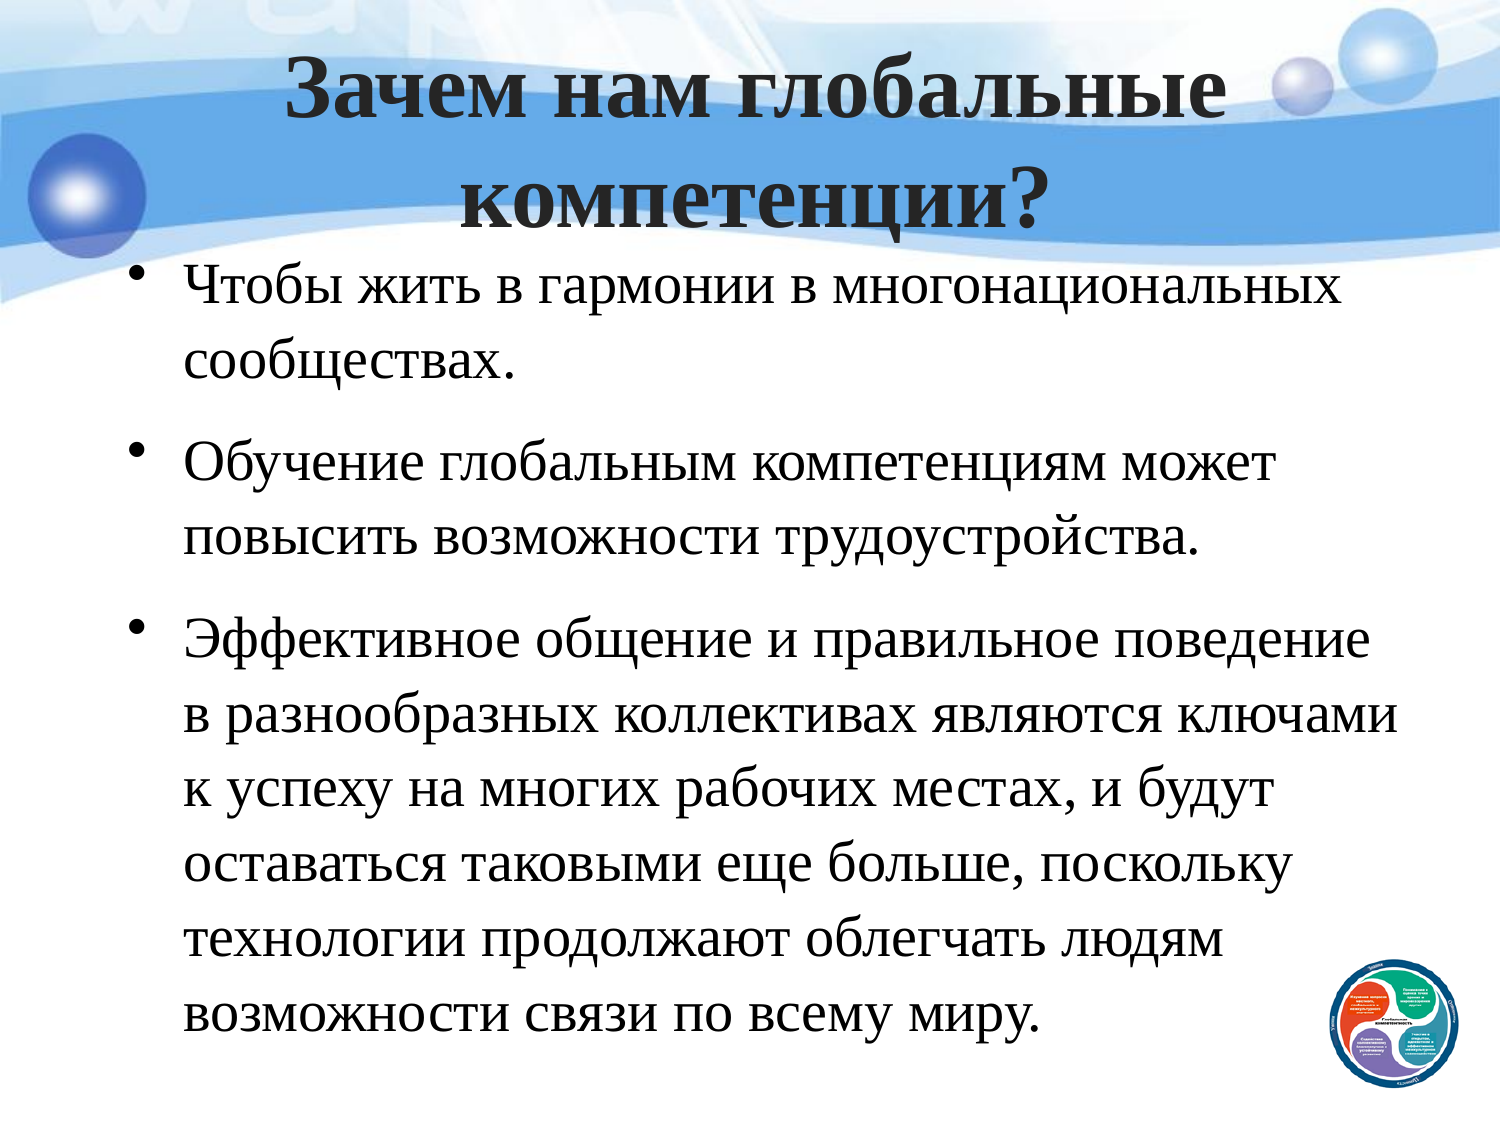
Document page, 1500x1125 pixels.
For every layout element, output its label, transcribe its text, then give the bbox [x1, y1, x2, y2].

title Зачем нам глобальные компетенции? [88, 148, 1426, 233]
list Чтобы жить в гармонии в многонациональных сообществах. Обучение глобальным компетенциям может повысить возможности трудоустройства. Эффективное общение и правильное поведение в разнообразных коллективах являются ключами к успеху на многих рабочих местах, и будут оставаться таковыми еще больше, поскольку технологии продолжают облегчать людям возможности связи по всему миру. [111, 232, 1426, 1006]
picture [0, 0, 1500, 1125]
